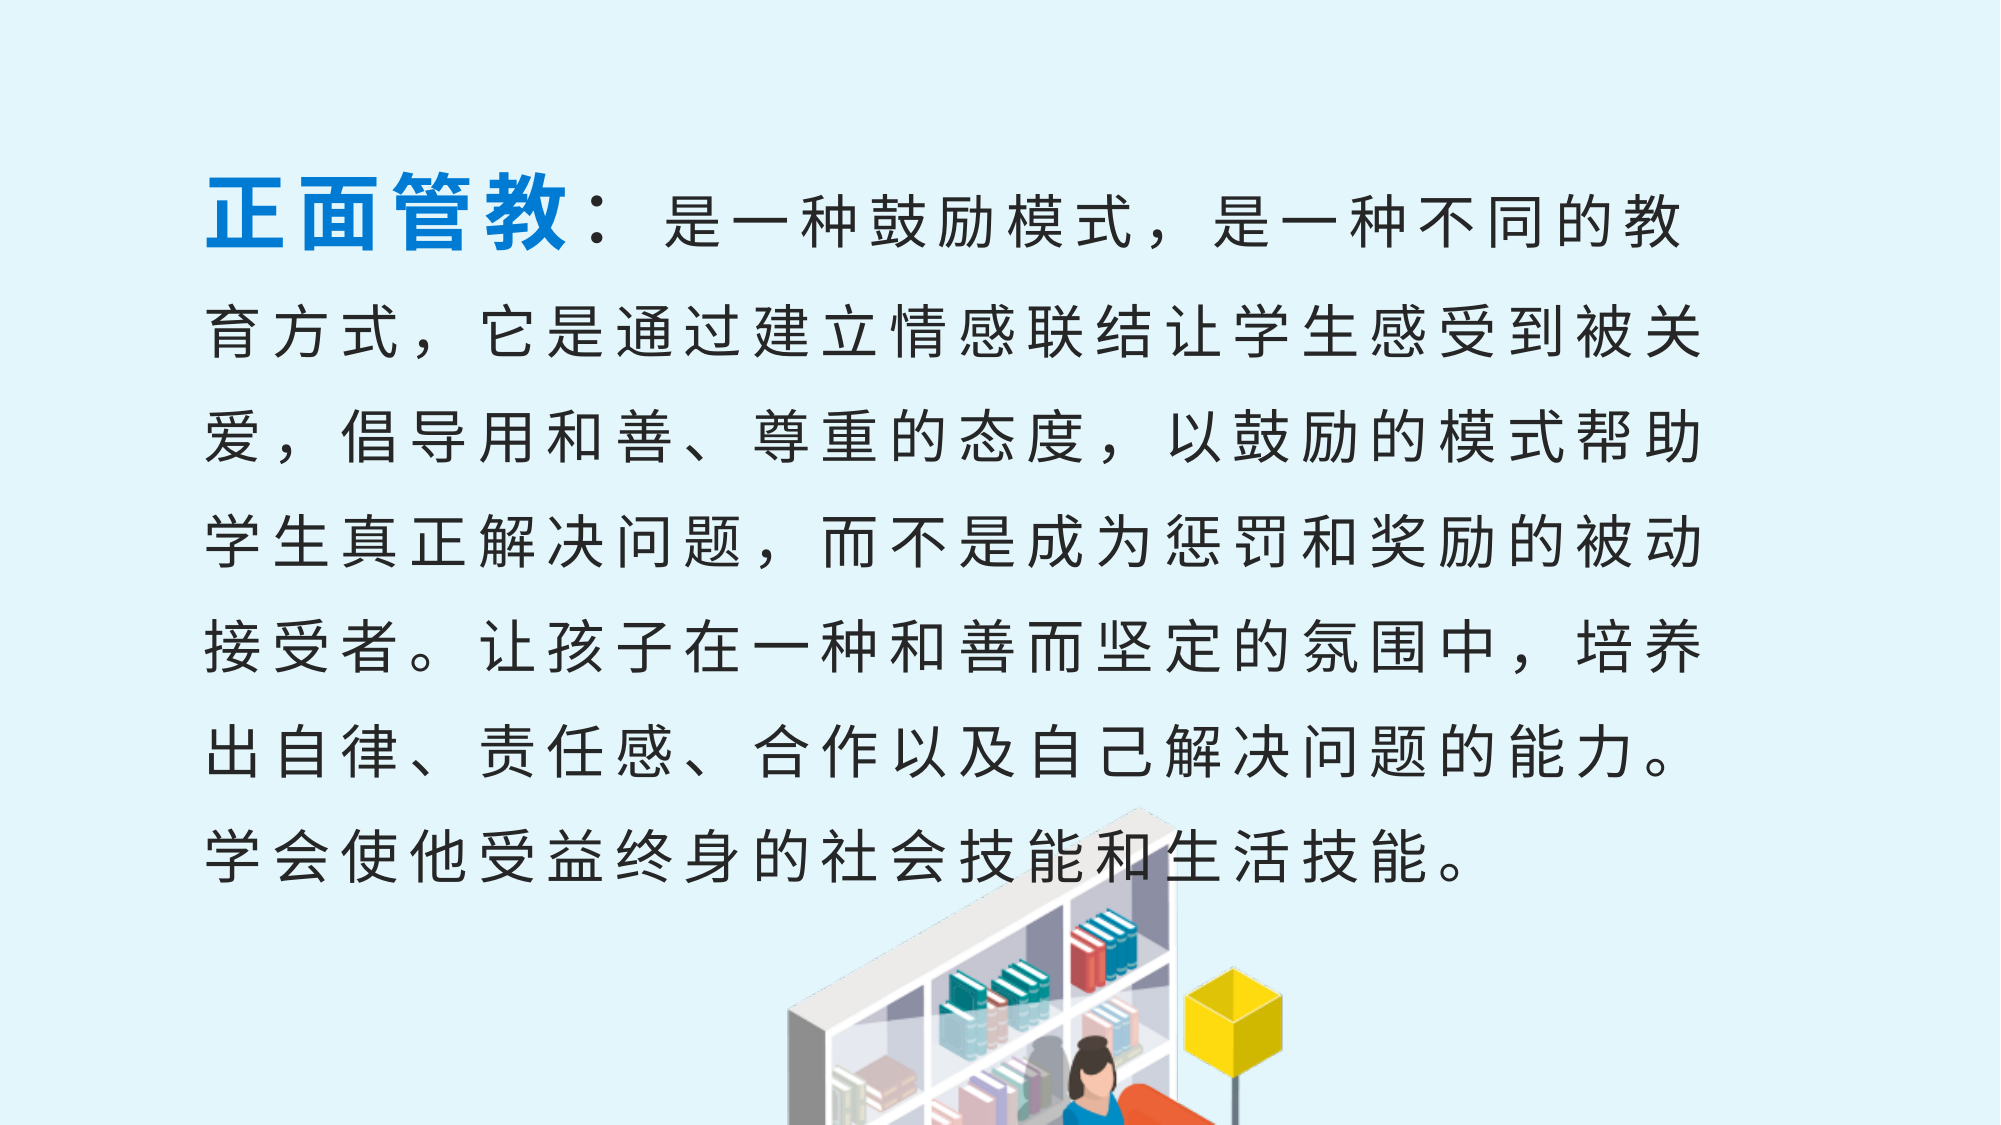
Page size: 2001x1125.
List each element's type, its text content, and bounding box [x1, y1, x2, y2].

text_box [237, 315, 510, 372]
picture [666, 898, 1334, 1125]
title 正面管教：是一种鼓励模式，是一种不同的教育方式，它是通过建立情感联结让学生感受到被关爱，倡导用和善、尊重的态度，以鼓励的模式帮助学生真正解决问题，而不是成为惩罚和奖励的被动接受者。让孩子在一种和善而坚定的氛围中，培养出自律、责任感、合作以及自己解决问题的能力。学会使他受益终身的社会技能和生活技能。 [188, 79, 1764, 898]
